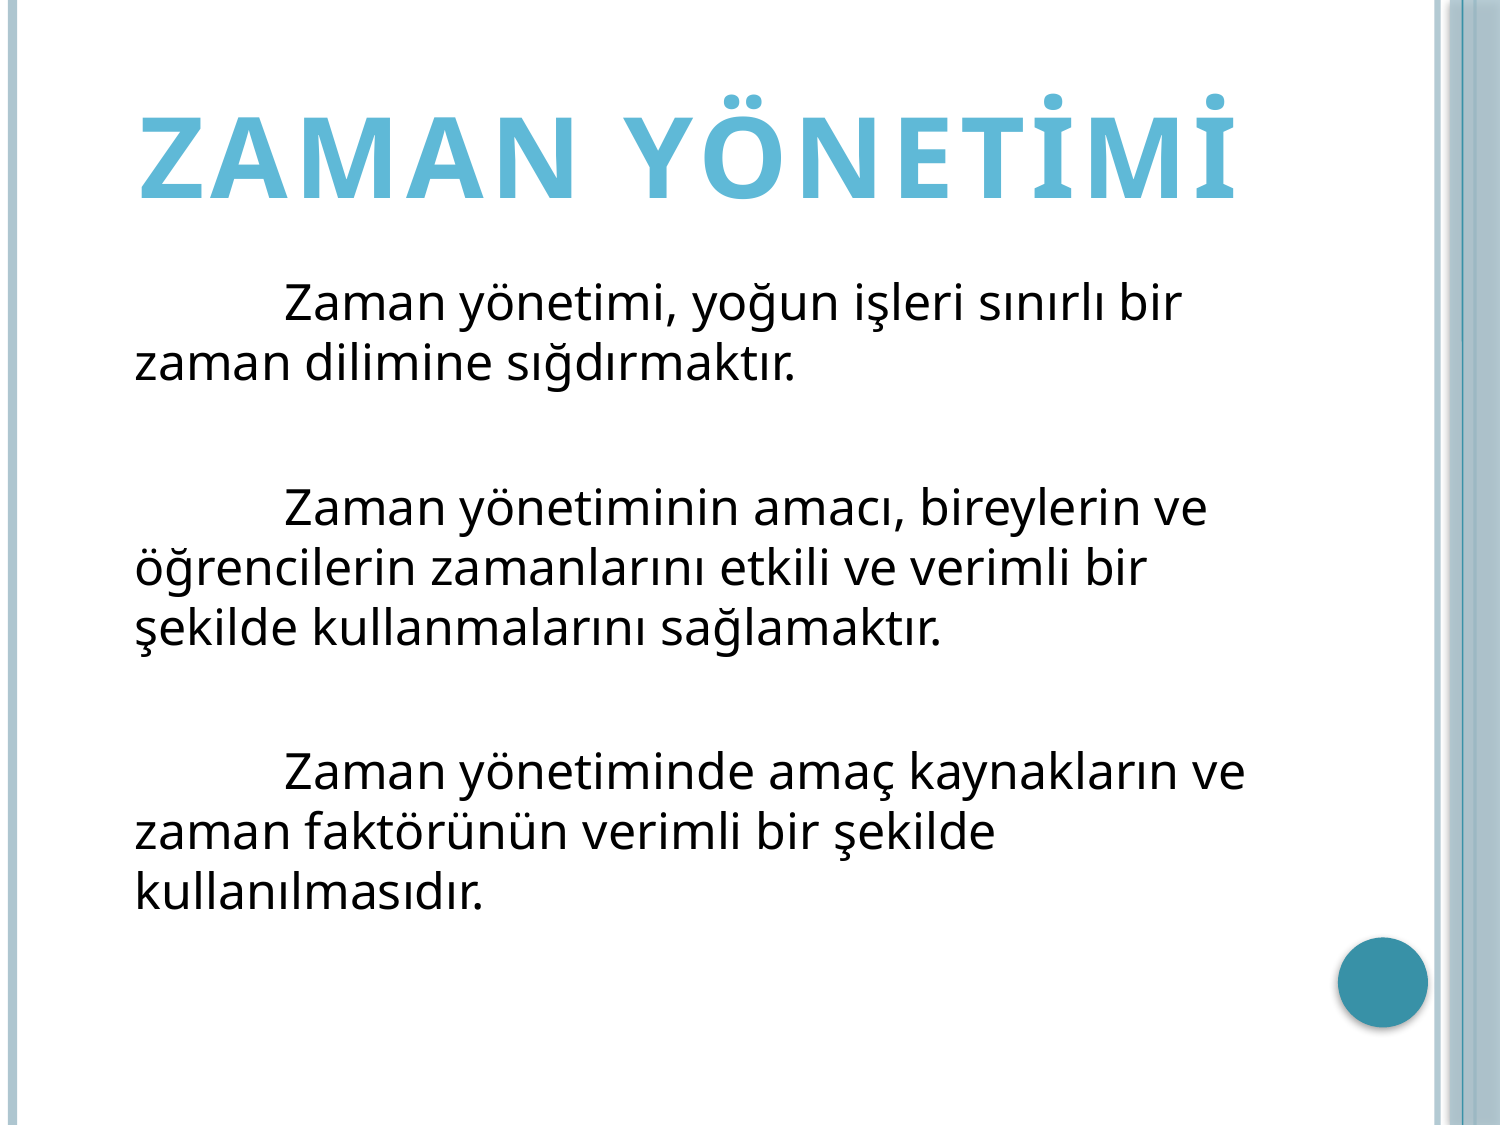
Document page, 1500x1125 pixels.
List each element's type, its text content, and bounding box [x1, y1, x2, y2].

list Zaman yönetimi, yoğun işleri sınırlı bir zaman dilimine sığdırmaktır. Zaman yönetiminin amacı, bireylerin ve öğrencilerin zamanlarını etkili ve verimli bir şekilde kullanmalarını sağlamaktır. Zaman yönetiminde amaç kaynakların ve zaman faktörünün verimli bir şekilde kullanılmasıdır. [75, 262, 1300, 1062]
text_box ZAMAN YÖNETİMİ [124, 78, 1255, 229]
